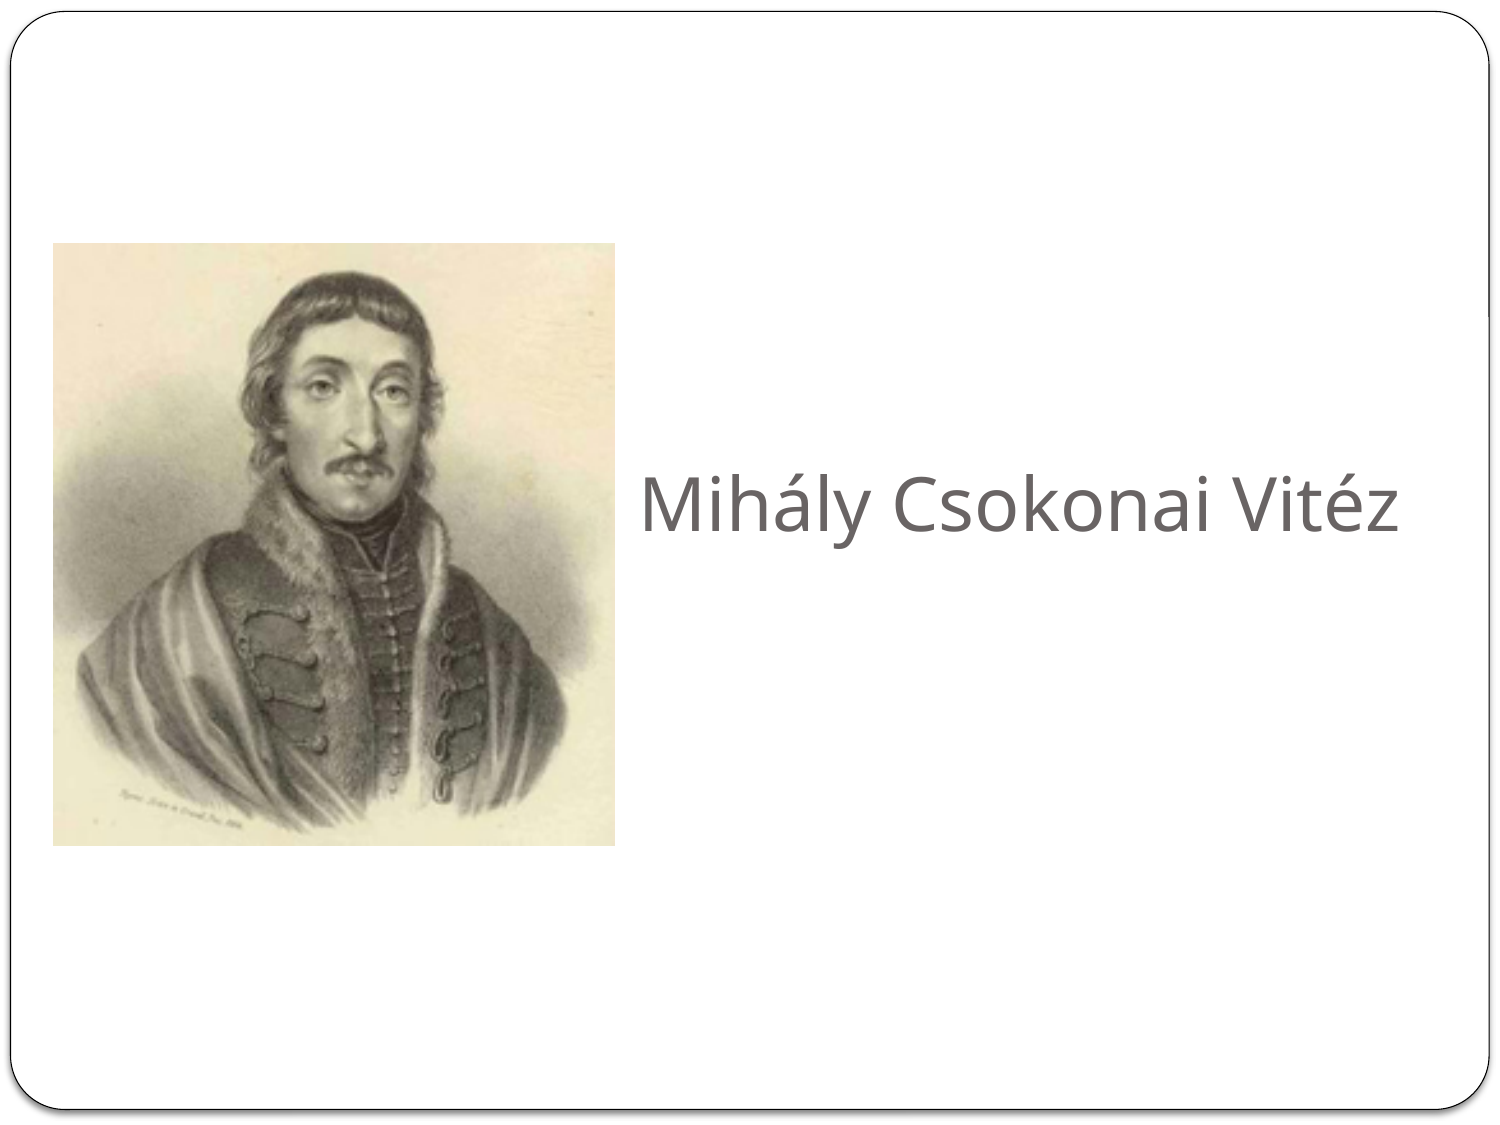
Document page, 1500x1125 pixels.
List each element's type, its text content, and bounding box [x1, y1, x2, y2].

title Mihály Csokonai Vitéz [624, 373, 1500, 561]
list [52, 243, 615, 847]
